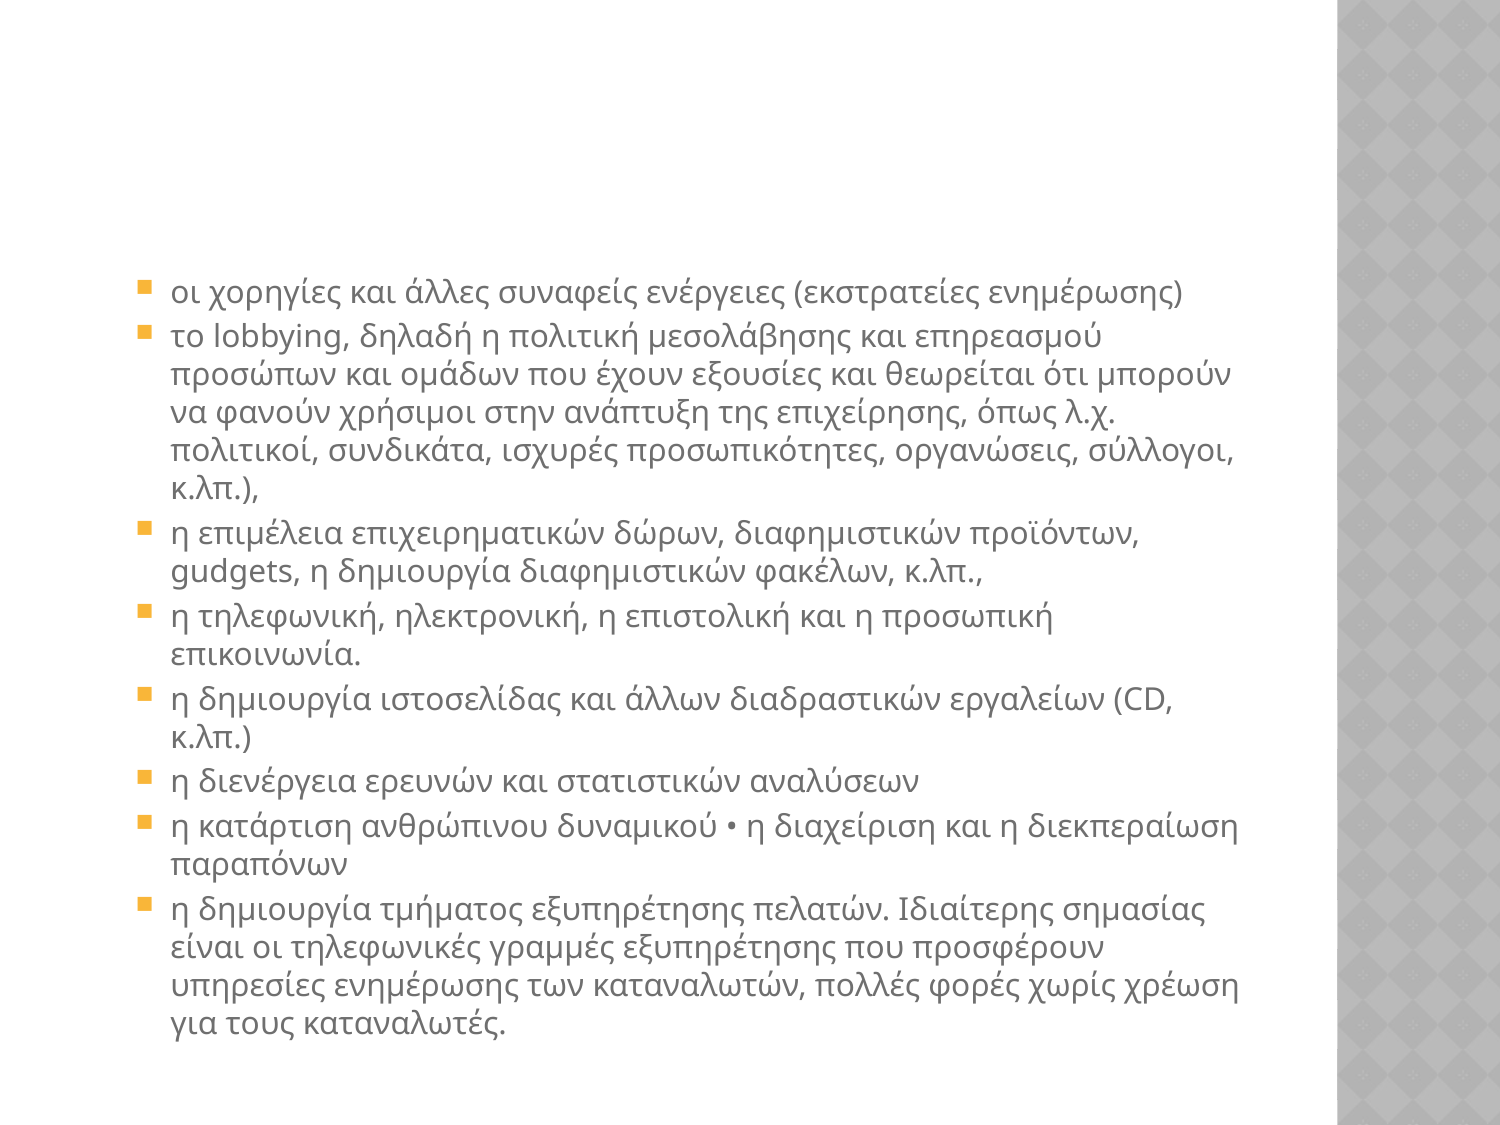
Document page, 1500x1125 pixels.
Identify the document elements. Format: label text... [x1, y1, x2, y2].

list οι χορηγίες και άλλες συναφείς ενέργειες (εκστρατείες ενημέρωσης) το lobbying, δηλαδή η πολιτική μεσολάβησης και επηρεασμού προσώπων και ομάδων που έχουν εξουσίες και θεωρείται ότι μπορούν να φανούν χρήσιμοι στην ανάπτυξη της επιχείρησης, όπως λ.χ. πολιτικοί, συνδικάτα, ισχυρές προσωπικότητες, οργανώσεις, σύλλογοι, κ.λπ.), η επιμέλεια επιχειρηματικών δώρων, διαφημιστικών προϊόντων, gudgets, η δημιουργία διαφημιστικών φακέλων, κ.λπ., η τηλεφωνική, ηλεκτρονική, η επιστολική και η προσωπική επικοινωνία. η δημιουργία ιστοσελίδας και άλλων διαδραστικών εργαλείων (CD, κ.λπ.) η διενέργεια ερευνών και στατιστικών αναλύσεων η κατάρτιση ανθρώπινου δυναμικού • η διαχείριση και η διεκπεραίωση παραπόνων η δημιουργία τμήματος εξυπηρέτησης πελατών. Ιδιαίτερης σημασίας είναι οι τηλεφωνικές γραμμές εξυπηρέτησης που προσφέρουν υπηρεσίες ενημέρωσης των καταναλωτών, πολλές φορές χωρίς χρέωση για τους καταναλωτές. [75, 264, 1263, 1059]
